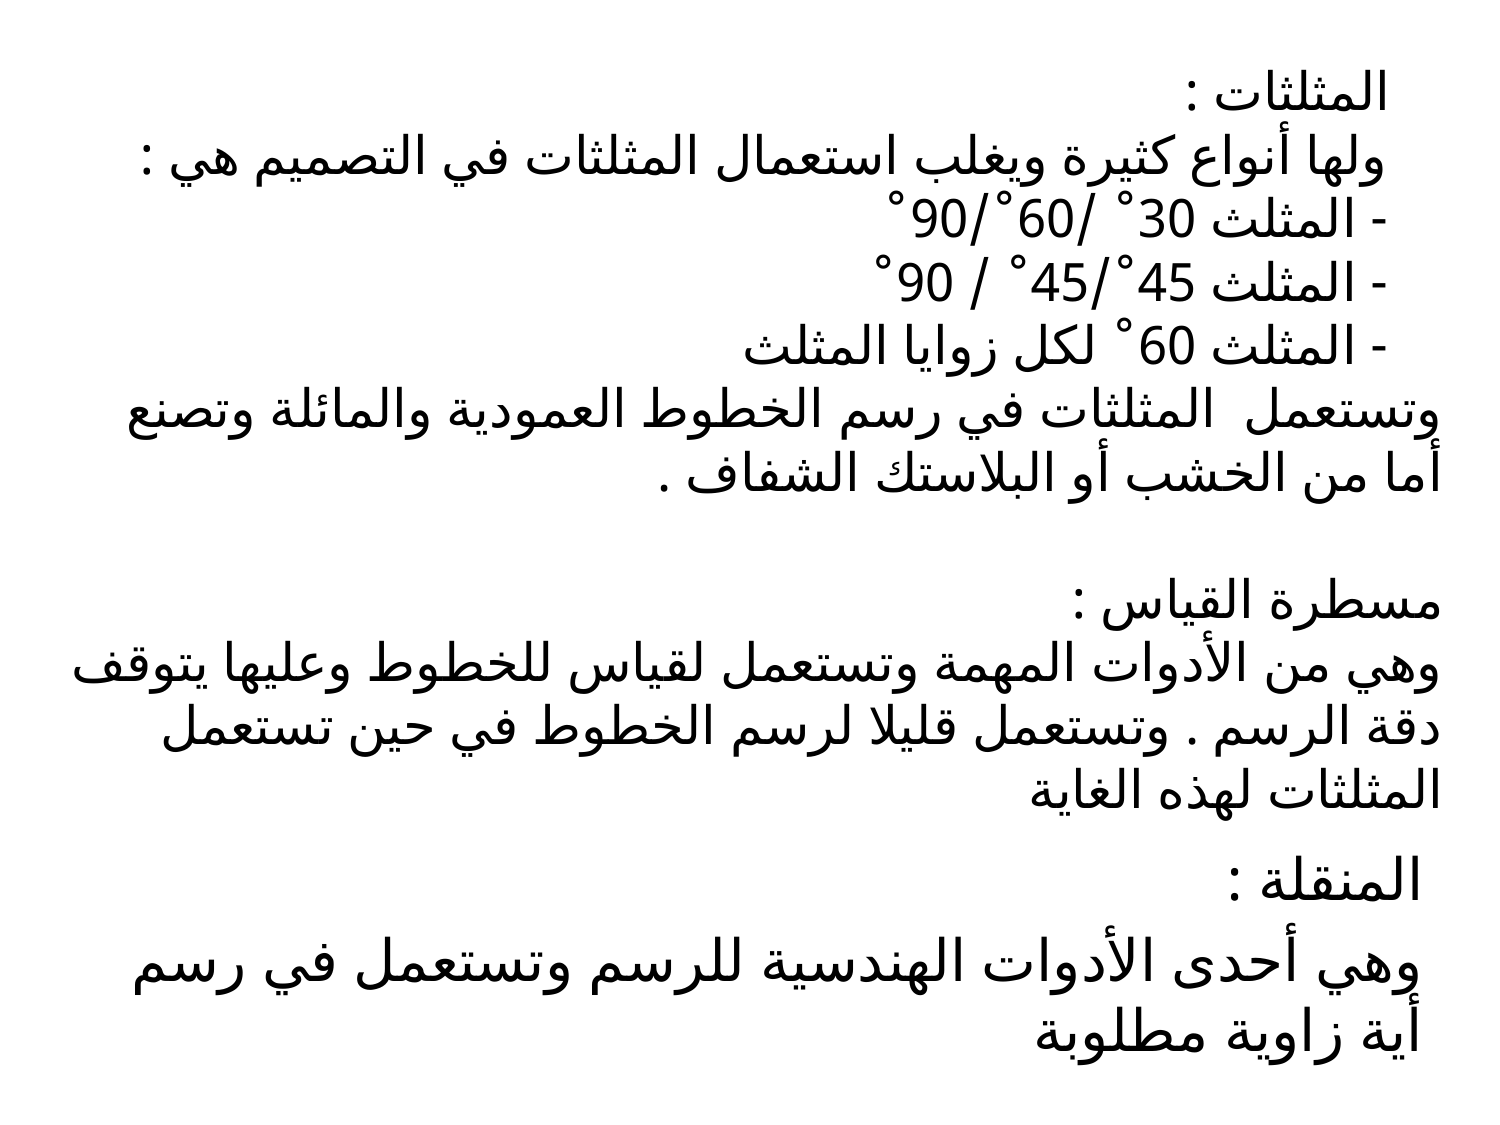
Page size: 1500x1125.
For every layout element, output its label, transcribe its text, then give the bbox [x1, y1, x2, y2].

list المنقلة : وهي أحدى الأدوات الهندسية للرسم وتستعمل في رسم أية زاوية مطلوبة [88, 834, 1439, 1083]
title المثلثات : ولها أنواع كثيرة ويغلب استعمال المثلثات في التصميم هي : - المثلث 30˚ /60˚/90˚ - المثلث 45˚/45˚ / 90˚ - المثلث 60˚ لكل زوايا المثلث وتستعمل المثلثات في رسم الخطوط العمودية والمائلة وتصنع أما من الخشب أو البلاستك الشفاف . مسطرة القياس : وهي من الأدوات المهمة وتستعمل لقياس للخطوط وعليها يتوقف دقة الرسم . وتستعمل قليلا لرسم الخطوط في حين تستعمل المثلثات لهذه الغاية [41, 42, 1459, 835]
